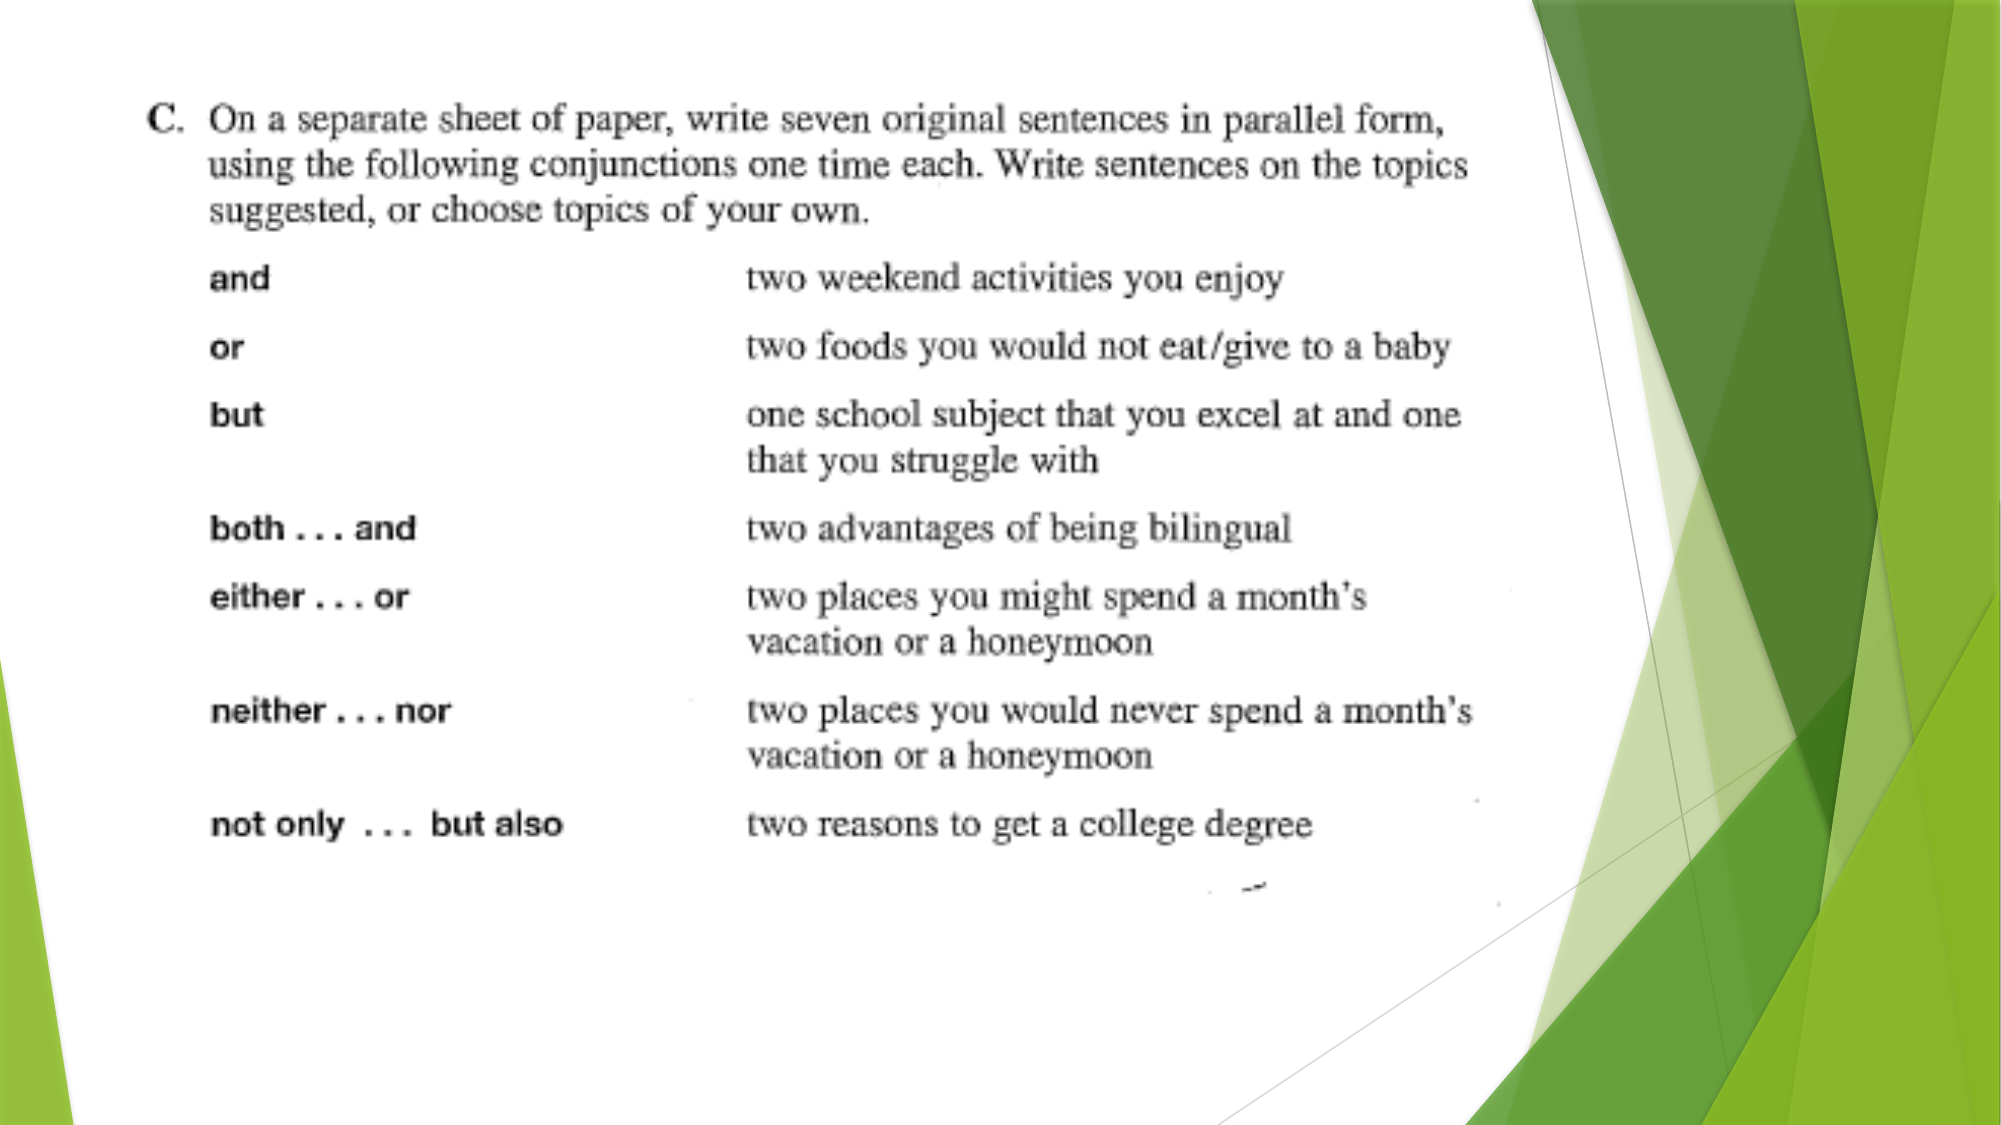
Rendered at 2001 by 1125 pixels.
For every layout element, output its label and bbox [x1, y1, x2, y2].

list [123, 82, 1513, 927]
